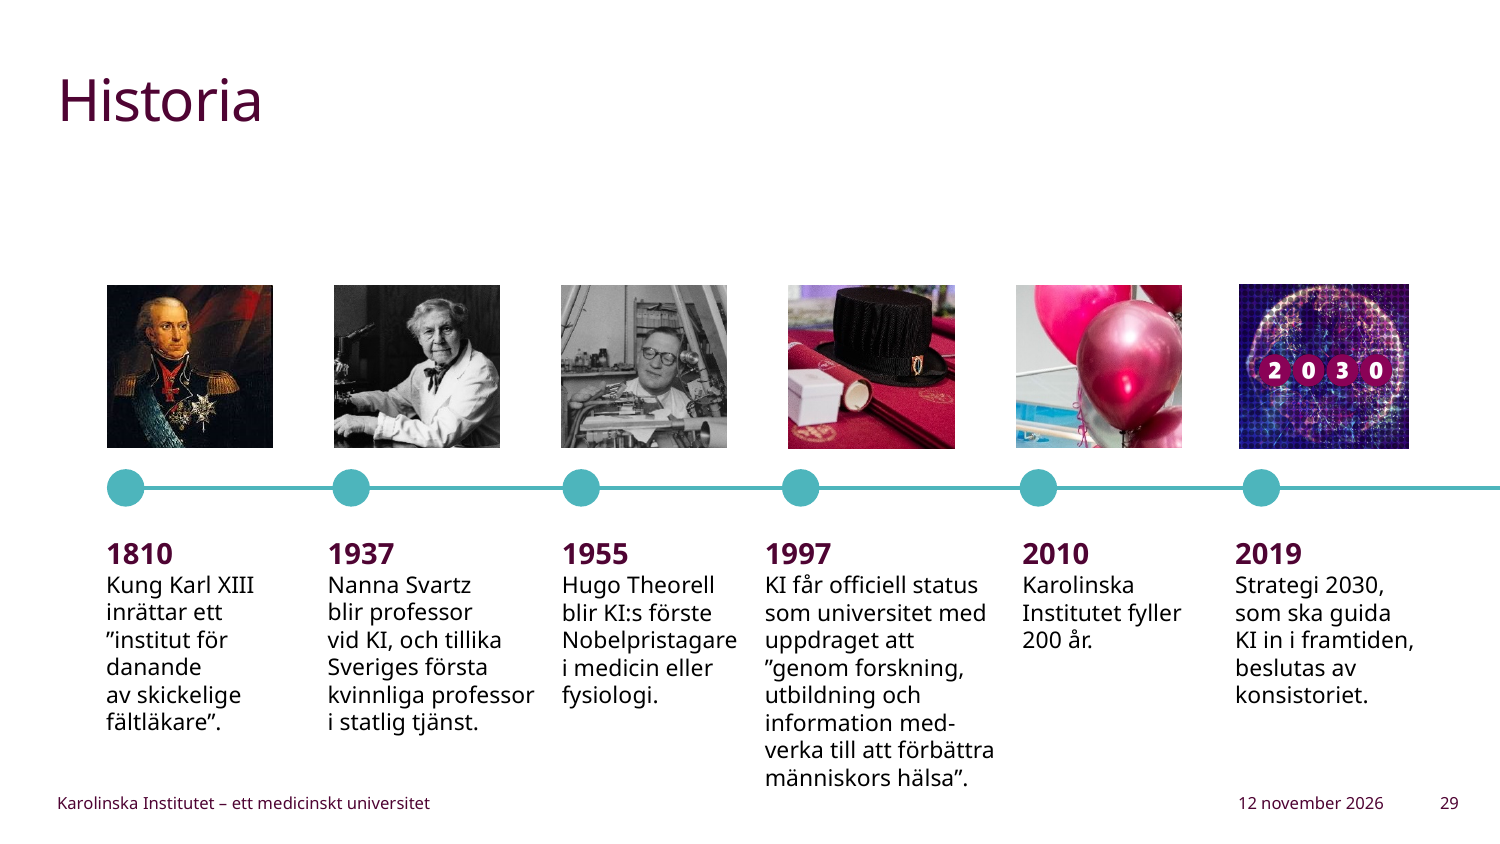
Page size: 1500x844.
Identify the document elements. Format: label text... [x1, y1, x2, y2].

text_box 1997 KI får officiell status som universitet med uppdraget att ”genom forskning, utbildning och information med- verka till att förbättra människors hälsa”. [749, 528, 1020, 798]
text_box 1937 Nanna Svartz blir professor vid KI, och tillika Sveriges första kvinnliga professor i statlig tjänst. [312, 528, 597, 743]
picture [1016, 284, 1183, 448]
footer Karolinska Institutet – ett medicinskt universitet [41, 785, 502, 814]
text_box 1810 Kung Karl XIII inrättar ett ”institut för danande av skickelige fältläkare”. [91, 528, 312, 743]
text_box [332, 469, 370, 487]
text_box [1242, 469, 1281, 487]
text_box [782, 469, 820, 487]
slide_number 29 [1361, 785, 1474, 814]
text_box [562, 469, 600, 487]
text_box 2010 Karolinska Institutet fyller 200 år. [1007, 528, 1220, 661]
text_box [784, 497, 818, 507]
text_box 2019 Strategi 2030, som ska guida KI in i framtiden, beslutas av konsistoriet. [1220, 528, 1459, 716]
picture [561, 285, 727, 448]
text_box [334, 497, 368, 507]
text_box [106, 469, 145, 507]
picture [788, 284, 955, 449]
text_box 1955 Hugo Theorell blir KI:s förste Nobelpristagare i medicin eller fysiologi. [547, 528, 749, 716]
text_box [1239, 284, 1409, 449]
picture [334, 285, 500, 448]
text_box [1245, 497, 1278, 507]
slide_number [1086, 785, 1361, 814]
title Historia [41, 55, 1458, 197]
text_box [1022, 497, 1055, 507]
picture [107, 285, 274, 448]
text_box [1019, 469, 1058, 487]
text_box [564, 497, 598, 507]
